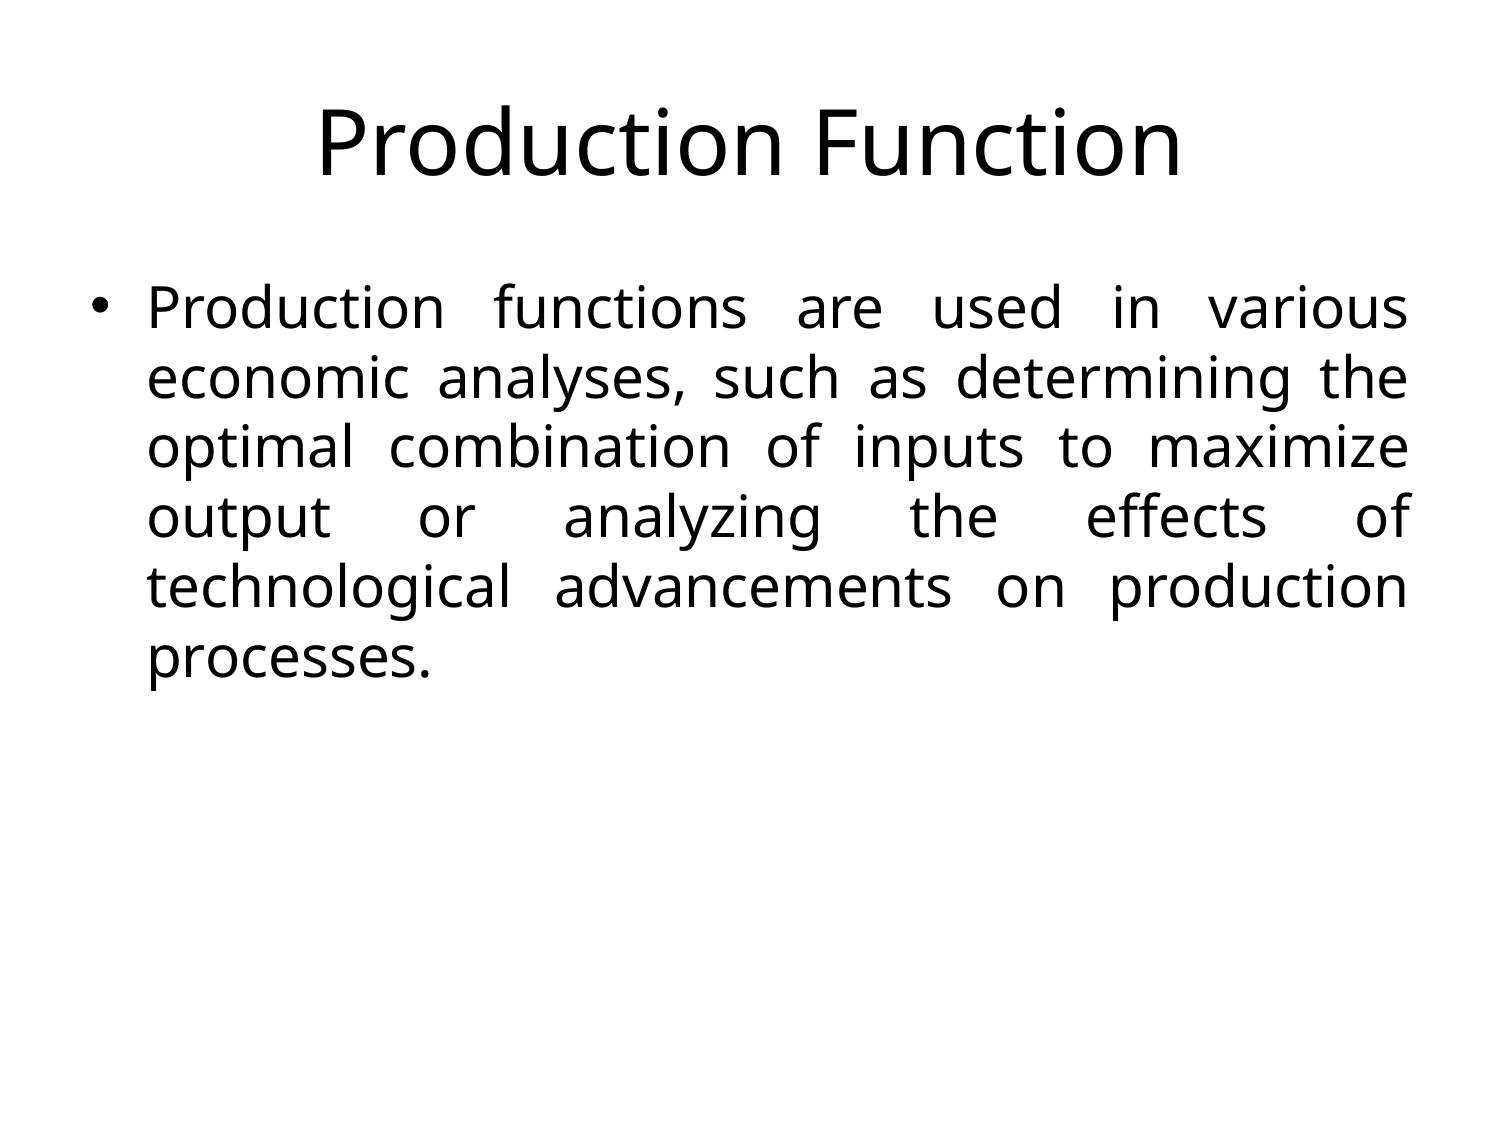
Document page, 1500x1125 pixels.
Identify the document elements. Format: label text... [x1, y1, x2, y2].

list Production functions are used in various economic analyses, such as determining the optimal combination of inputs to maximize output or analyzing the effects of technological advancements on production processes. [75, 262, 1425, 1005]
title Production Function [75, 45, 1425, 233]
